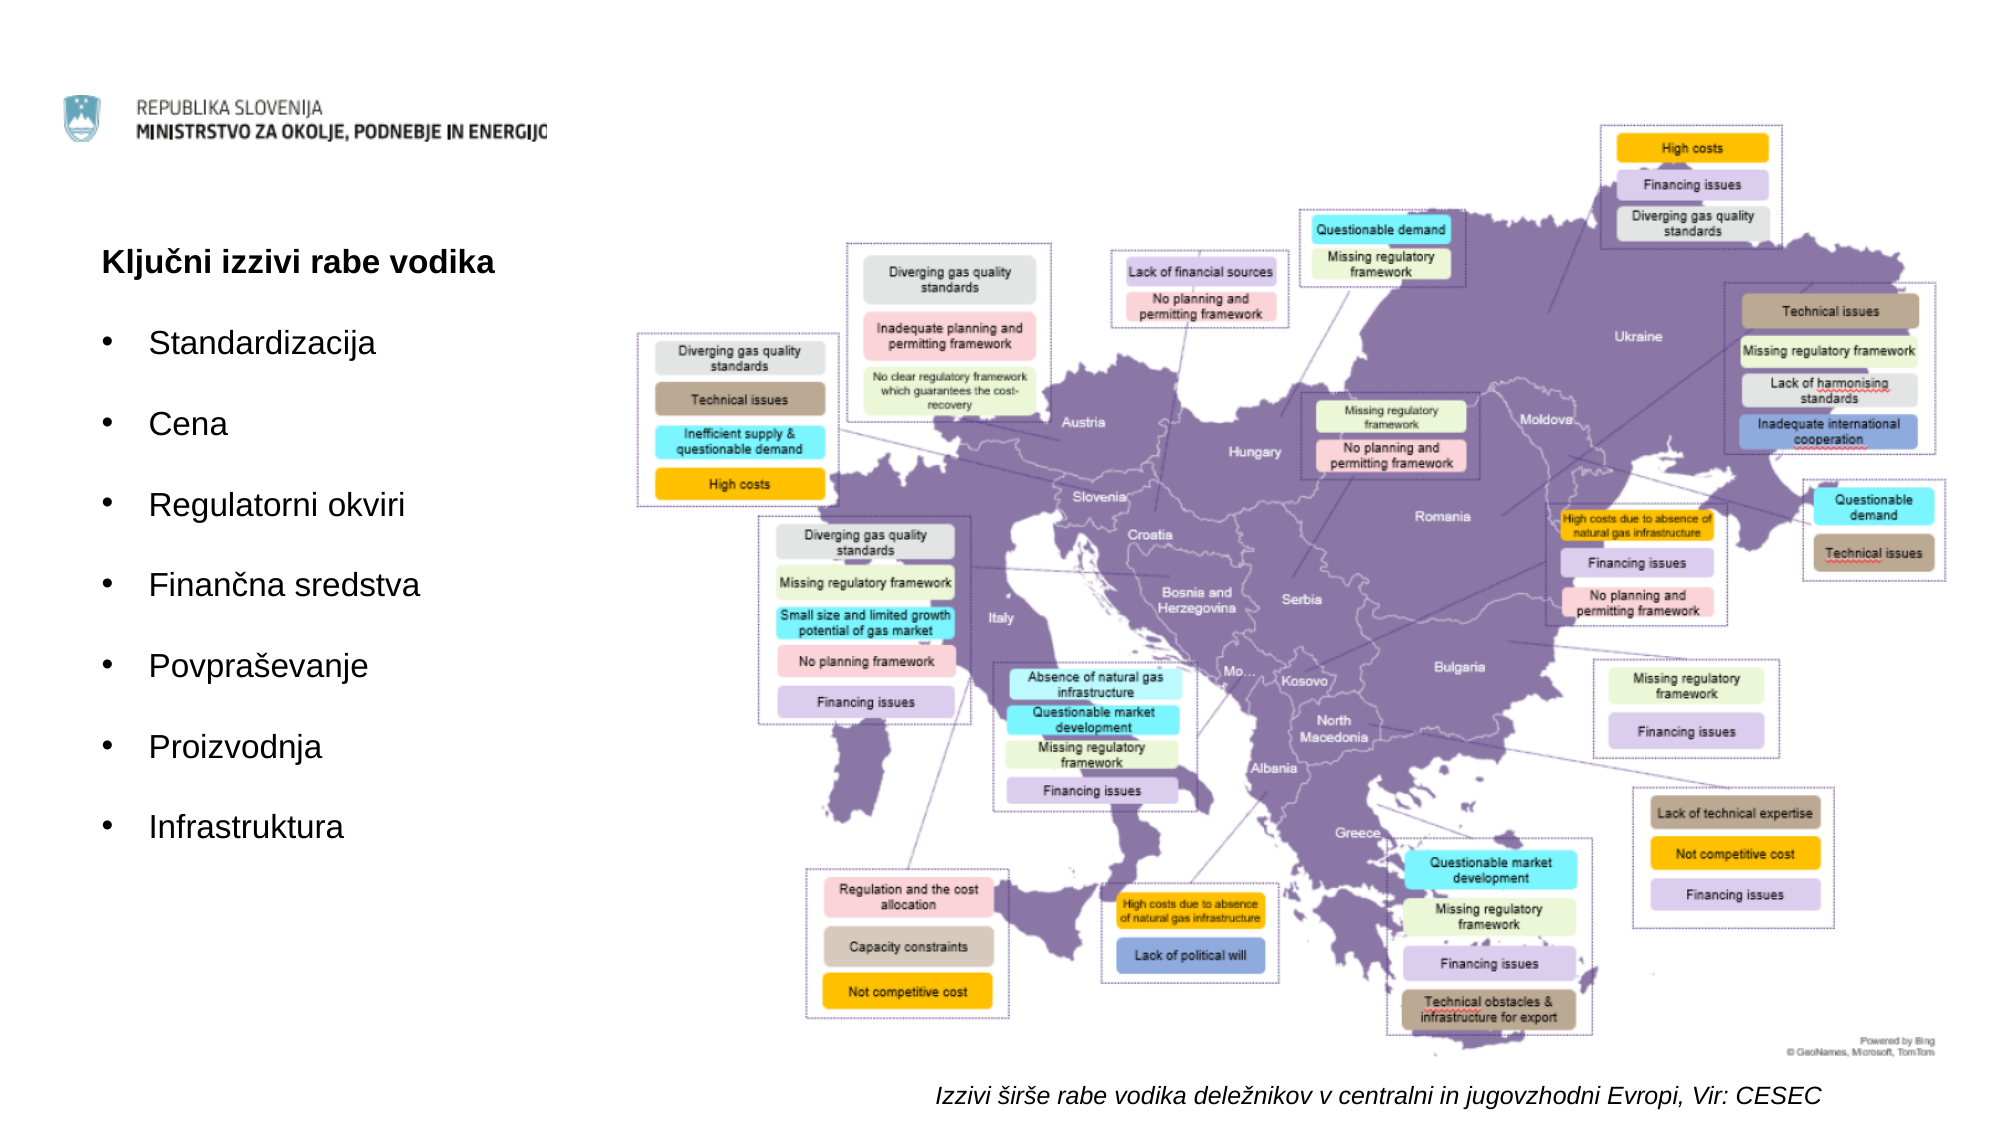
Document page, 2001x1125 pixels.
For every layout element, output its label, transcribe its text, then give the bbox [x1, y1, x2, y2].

picture [578, 94, 2000, 1072]
text_box Ključni izzivi rabe vodika Standardizacija Cena Regulatorni okviri Finančna sredstva Povpraševanje Proizvodnja Infrastruktura [86, 213, 578, 935]
text_box Izzivi širše rabe vodika deležnikov v centralni in jugovzhodni Evropi, Vir: CESEC [920, 1072, 1846, 1118]
